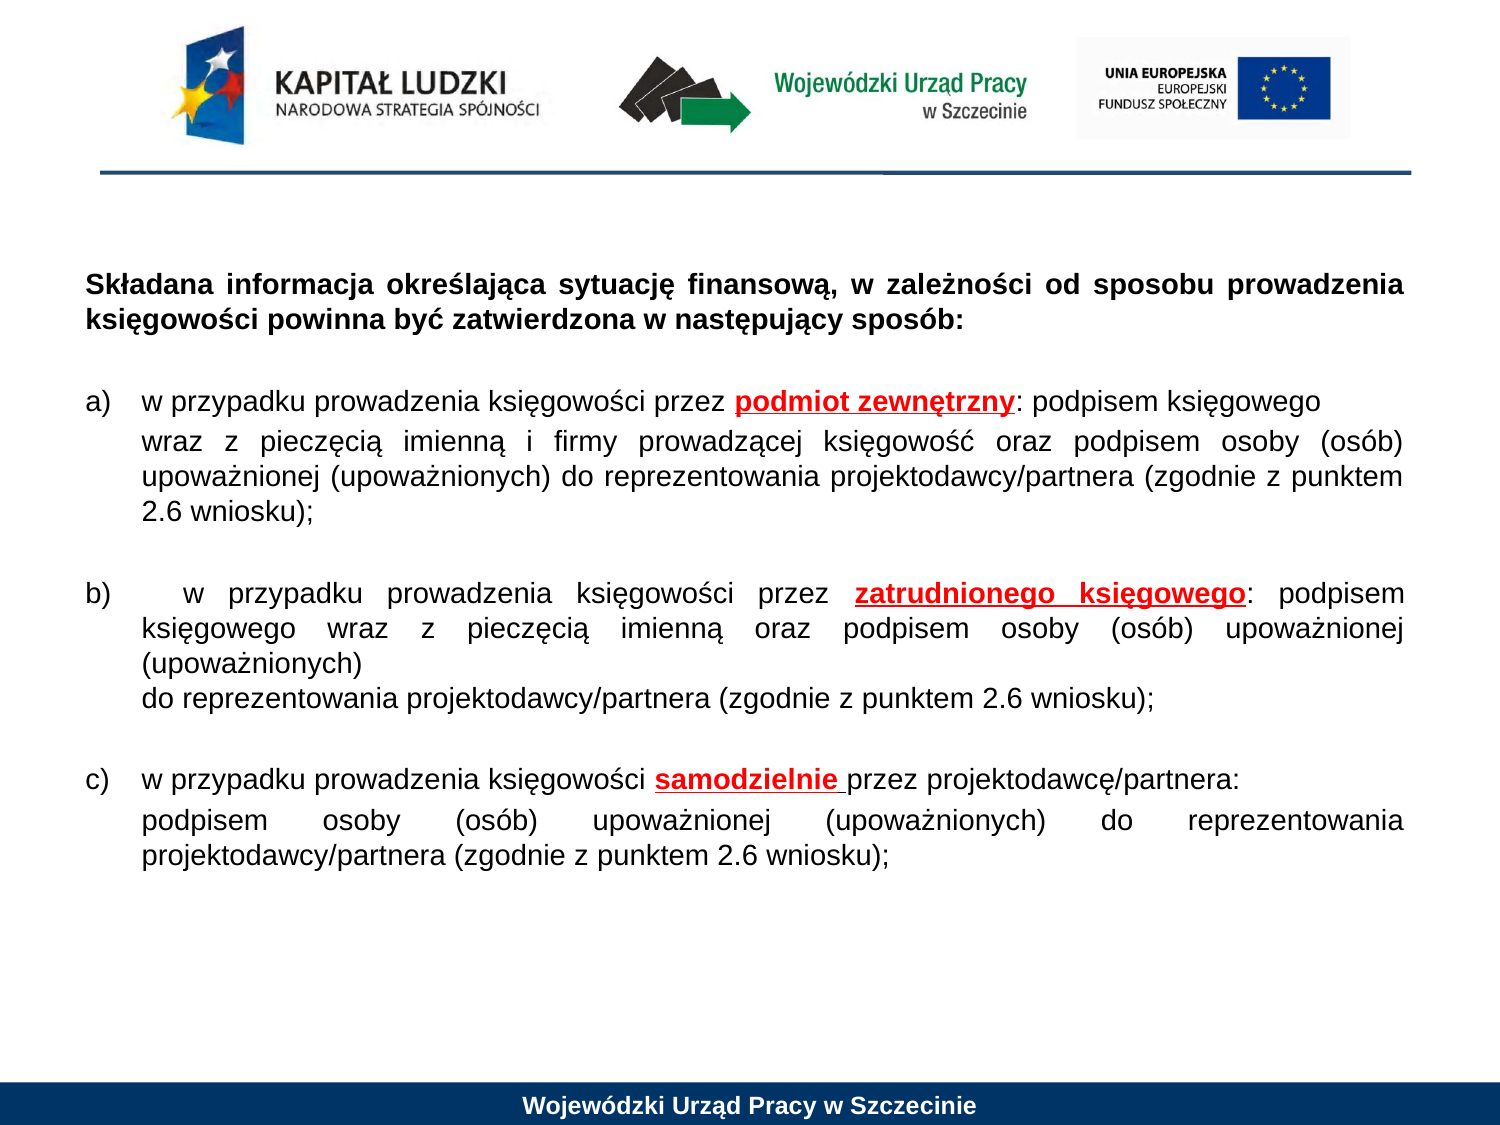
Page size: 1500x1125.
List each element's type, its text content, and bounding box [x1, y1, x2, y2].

list Składana informacja określająca sytuację finansową, w zależności od sposobu prowadzenia księgowości powinna być zatwierdzona w następujący sposób: a) w przypadku prowadzenia księgowości przez podmiot zewnętrzny: podpisem księgowego wraz z pieczęcią imienną i firmy prowadzącej księgowość oraz podpisem osoby (osób) upoważnionej (upoważnionych) do reprezentowania projektodawcy/partnera (zgodnie z punktem 2.6 wniosku); b) w przypadku prowadzenia księgowości przez zatrudnionego księgowego: podpisem księgowego wraz z pieczęcią imienną oraz podpisem osoby (osób) upoważnionej (upoważnionych) do reprezentowania projektodawcy/partnera (zgodnie z punktem 2.6 wniosku); c) w przypadku prowadzenia księgowości samodzielnie przez projektodawcę/partnera: podpisem osoby (osób) upoważnionej (upoważnionych) do reprezentowania projektodawcy/partnera (zgodnie z punktem 2.6 wniosku); [70, 257, 1421, 1001]
picture [159, 24, 1353, 149]
